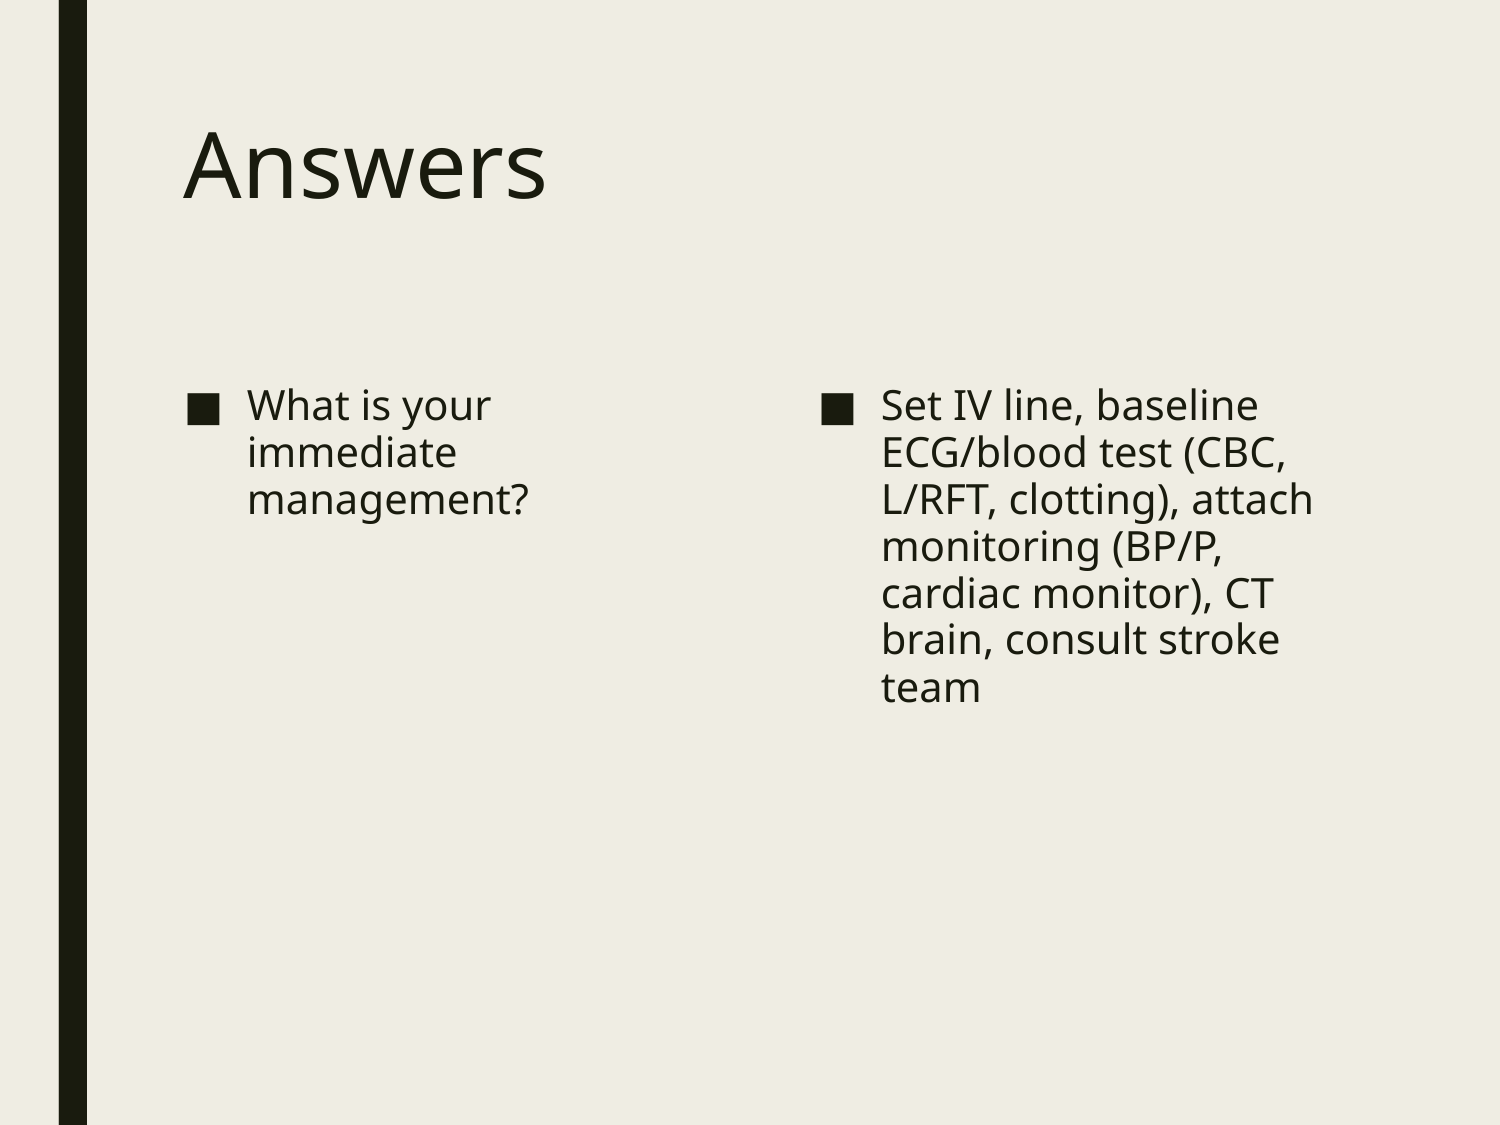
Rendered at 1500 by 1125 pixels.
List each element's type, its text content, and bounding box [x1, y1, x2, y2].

list What is your immediate management? [168, 375, 716, 963]
list Set IV line, baseline ECG/blood test (CBC, L/RFT, clotting), attach monitoring (BP/P, cardiac monitor), CT brain, consult stroke team [802, 375, 1351, 963]
title Answers [168, 112, 1351, 357]
